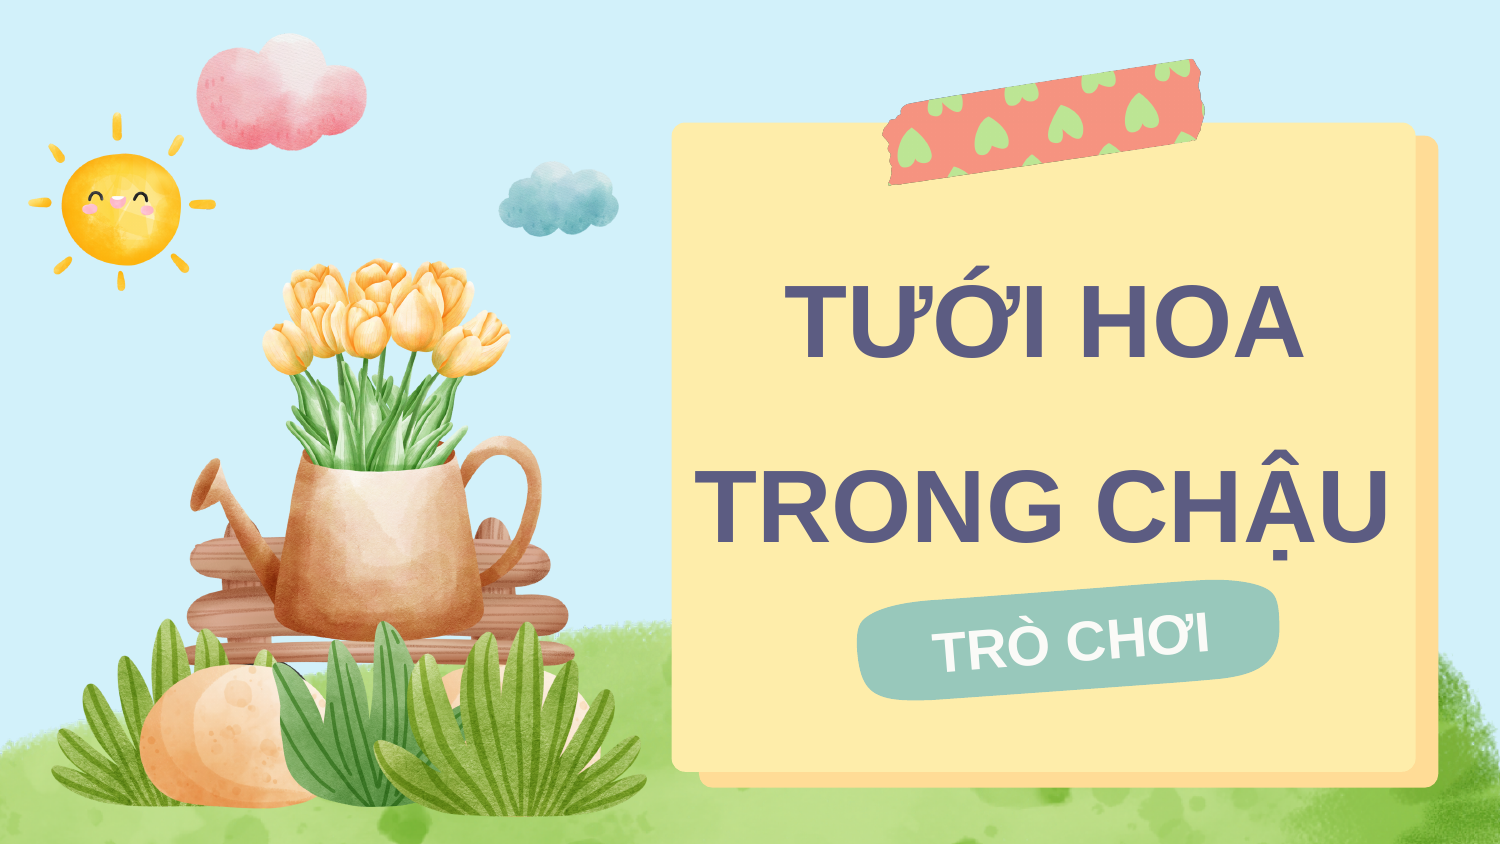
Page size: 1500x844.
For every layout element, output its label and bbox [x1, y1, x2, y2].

picture [497, 161, 620, 237]
text_box [856, 589, 1281, 691]
text_box [671, 110, 1416, 773]
text_box [698, 123, 1439, 788]
picture [877, 58, 1207, 164]
picture [0, 33, 1500, 844]
